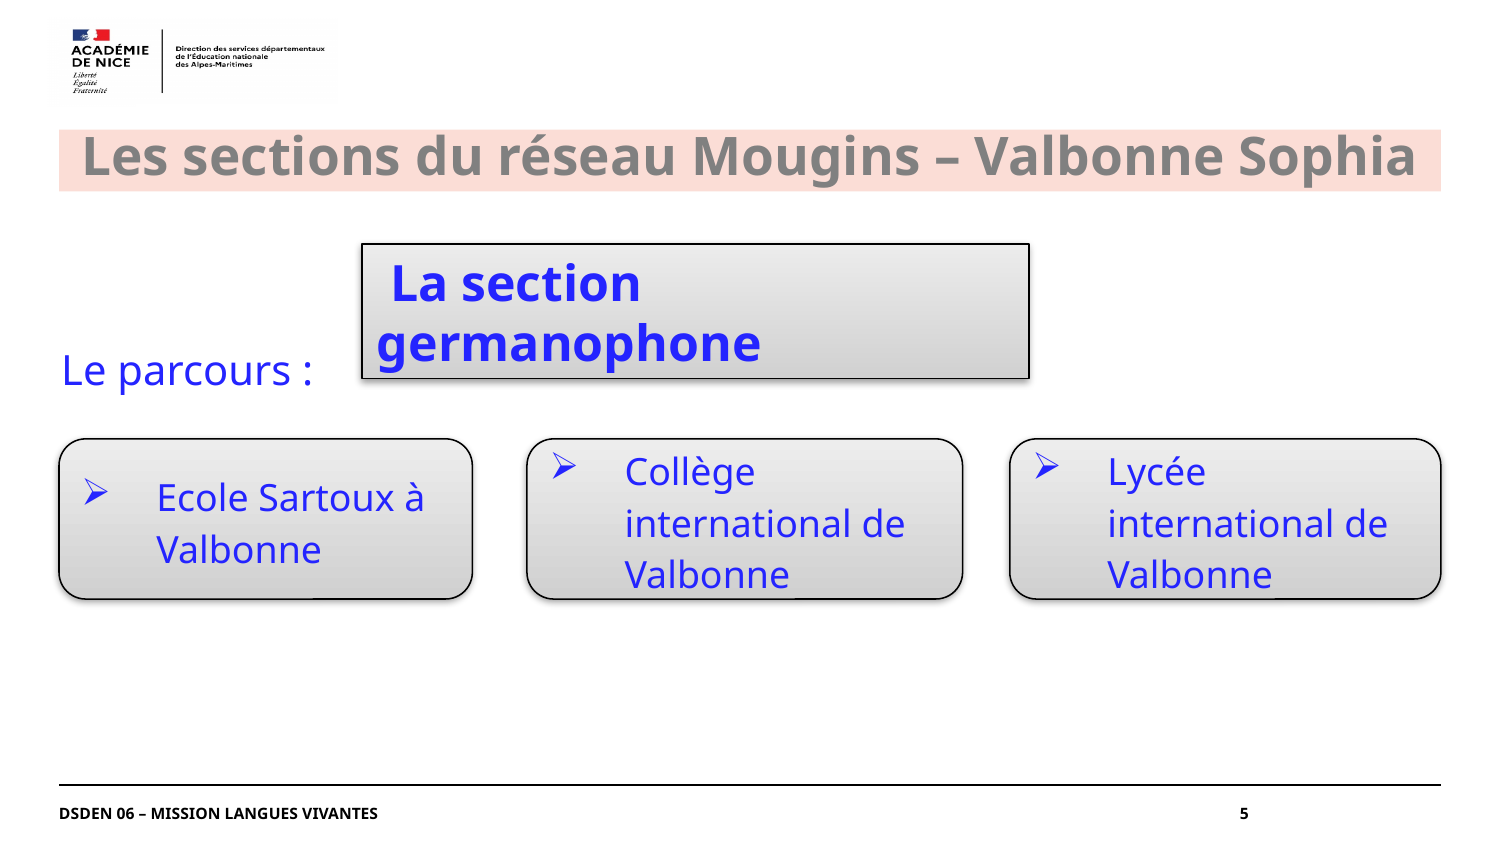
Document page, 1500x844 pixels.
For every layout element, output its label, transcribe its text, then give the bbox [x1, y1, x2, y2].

list Le parcours : [61, 343, 475, 415]
text_box Lycée international de Valbonne [1009, 438, 1442, 600]
text_box Collège international de Valbonne [526, 438, 964, 600]
footer DSDEN 06 – MISSION LANGUES VIVANTES [59, 784, 1027, 844]
text_box Ecole Sartoux à Valbonne [58, 438, 474, 600]
slide_number 5 [1027, 784, 1249, 844]
title Les sections du réseau Mougins – Valbonne Sophia [59, 129, 1441, 192]
picture [47, 17, 338, 107]
text_box La section germanophone [361, 243, 1030, 379]
